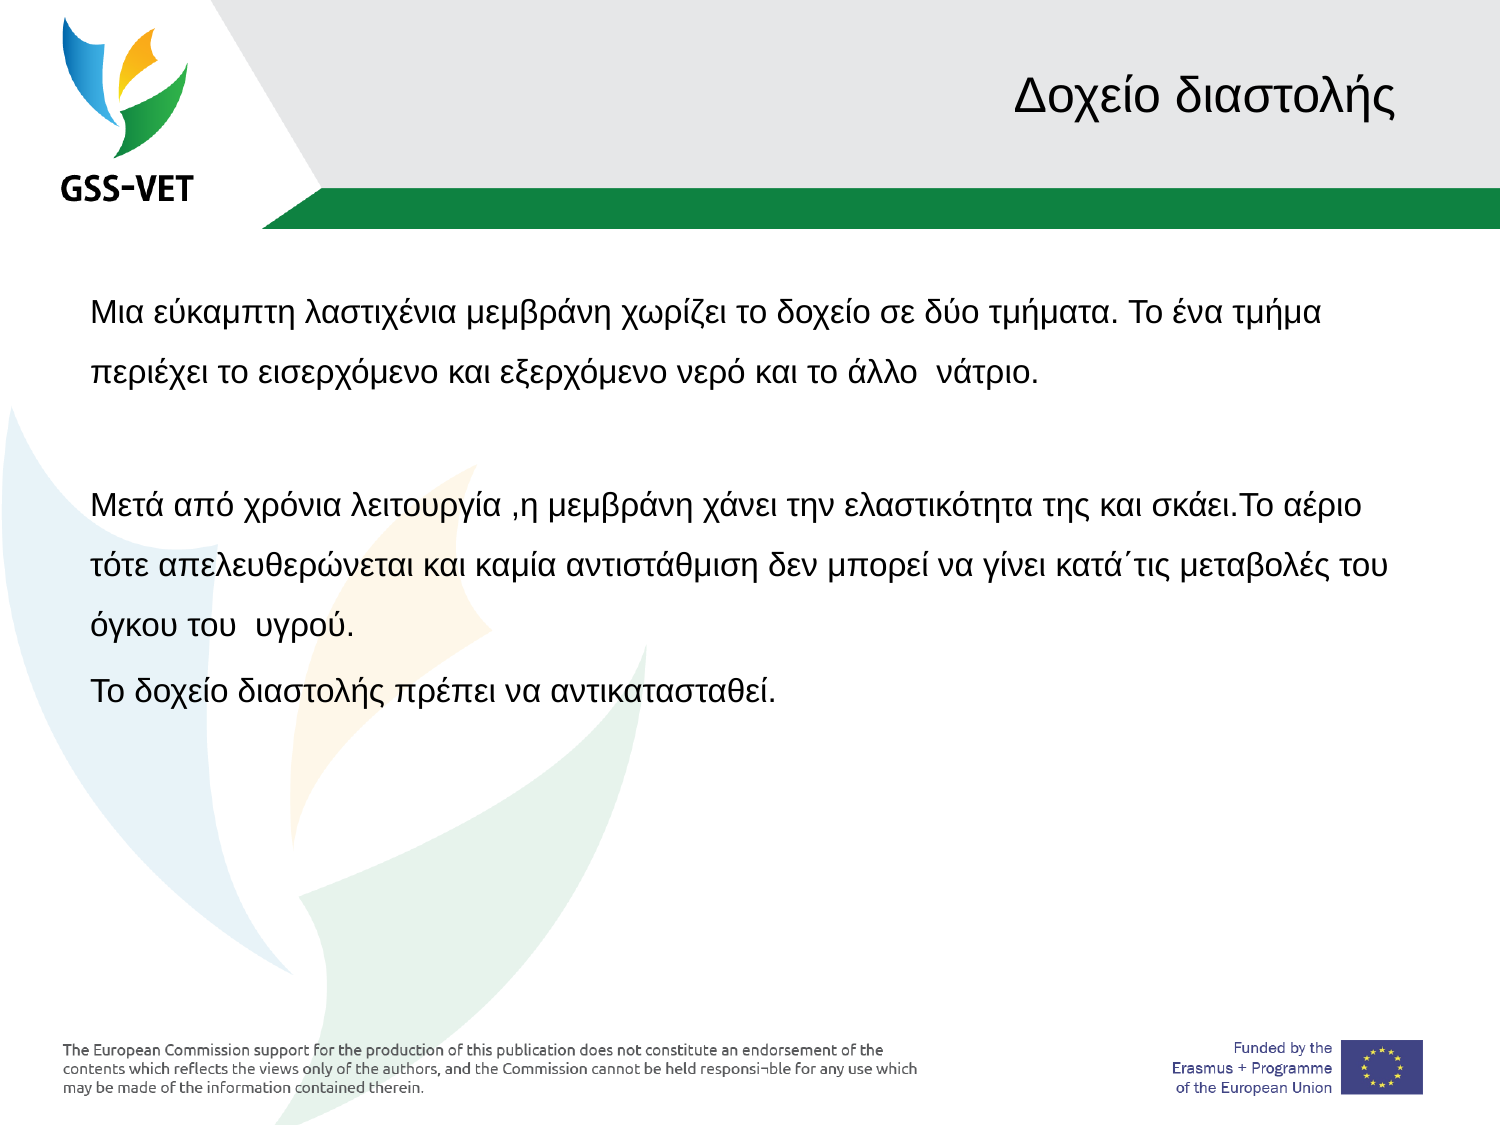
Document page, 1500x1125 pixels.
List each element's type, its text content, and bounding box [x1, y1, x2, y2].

list Μια εύκαμπτη λαστιχένια μεμβράνη χωρίζει το δοχείο σε δύο τμήματα. Το ένα τμήμα περιέχει το εισερχόμενο και εξερχόμενο νερό και το άλλο νάτριο. Μετά από χρόνια λειτουργία ,η μεμβράνη χάνει την ελαστικότητα της και σκάει.Το αέριο τότε απελευθερώνεται και καμία αντιστάθμιση δεν μπορεί να γίνει κατά΄τις μεταβολές του όγκου του υγρού. Το δοχείο διαστολής πρέπει να αντικατασταθεί. [75, 262, 1425, 1005]
title Δοχείο διαστολής [324, 0, 1425, 185]
picture [0, 0, 1500, 1125]
